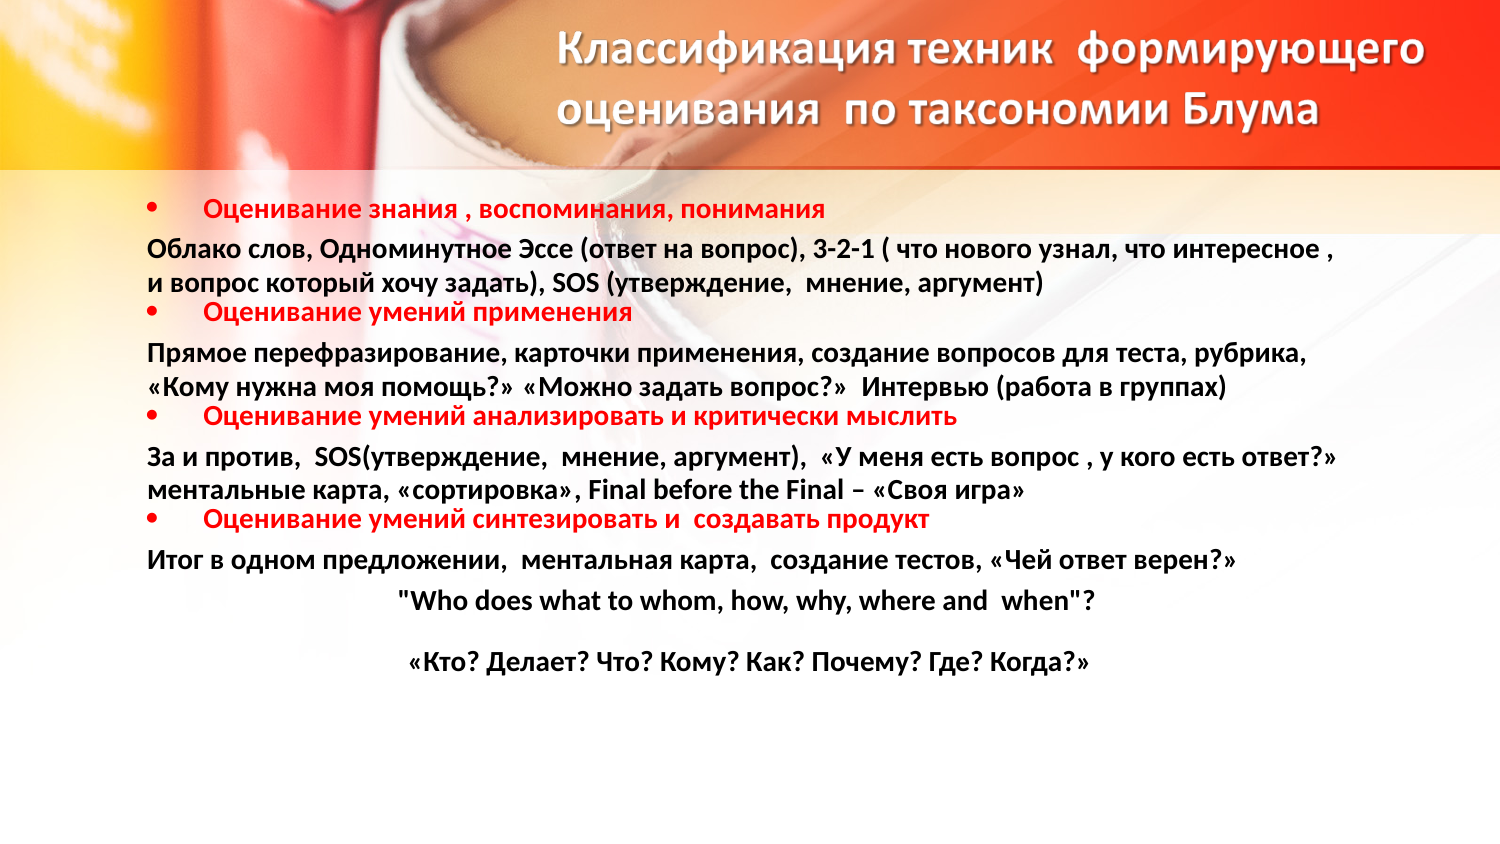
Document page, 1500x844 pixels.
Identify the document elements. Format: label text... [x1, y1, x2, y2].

picture [0, 0, 1500, 844]
table_header Оценивание знания , воспоминания, понимания Облако слов, Одноминутное Эссе (ответ на вопрос), 3-2-1 ( что нового узнал, что интересное , и вопрос который хочу задать), SOS (утверждение, мнение, аргумент) Оценивание умений применения Прямое перефразирование, карточки применения, создание вопросов для теста, рубрика, «Кому нужна моя помощь?» «Можно задать вопрос?» Интервью (работа в группах) Оценивание умений анализировать и критически мыслить За и против, SOS(утверждение, мнение, аргумент), «У меня есть вопрос , у кого есть ответ?» ментальные карта, «сортировка», Final before the Final – «Своя игра» Оценивание умений синтезировать и создавать продукт Итог в одном предложении, ментальная карта, создание тестов, «Чей ответ верен?» "Who does what to whom, how, why, where and when"? «Кто? Делает? Что? Кому? Как? Почему? Где? Когда?» [130, 192, 1370, 844]
